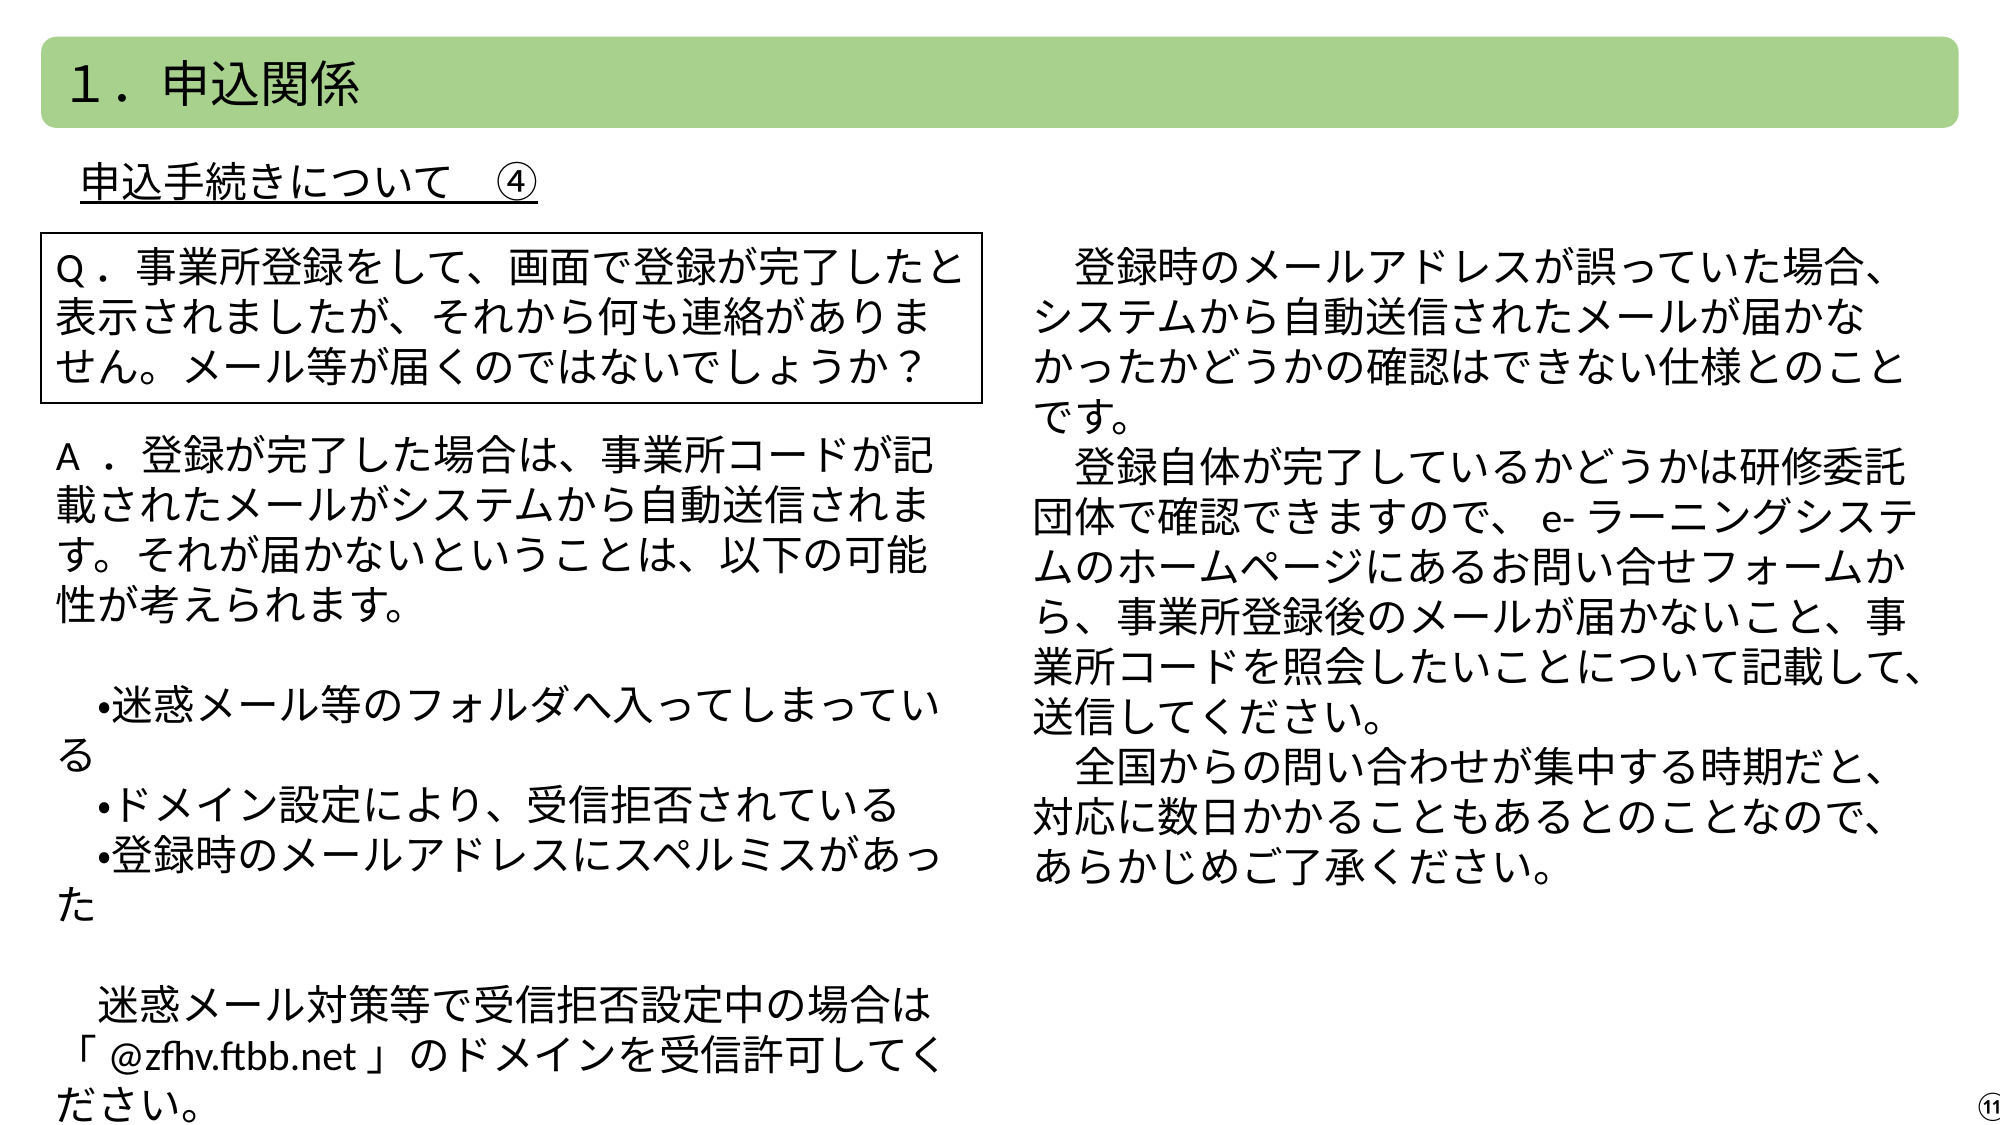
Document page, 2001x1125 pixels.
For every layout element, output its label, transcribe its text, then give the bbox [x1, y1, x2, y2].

text_box 申込手続きについて ④ [60, 145, 1940, 216]
text_box Q．事業所登録をして、画面で登録が完了したと表示されましたが、それから何も連絡がありません。メール等が届くのではないでしょうか？ [40, 232, 983, 404]
text_box ⑪ [1958, 1083, 2000, 1125]
text_box １．申込関係 [40, 35, 1960, 129]
text_box 登録時のメールアドレスが誤っていた場合、システムから自動送信されたメールが届かなかったかどうかの確認はできない仕様とのことです。 登録自体が完了しているかどうかは研修委託団体で確認できますので、e-ラーニングシステムのホームページにあるお問い合せフォームから、事業所登録後のメールが届かないこと、事業所コードを照会したいことについて記載して、送信してください。 全国からの問い合わせが集中する時期だと、対応に数日かかることもあるとのことなので、あらかじめご了承ください。 [1017, 232, 1960, 817]
text_box A ．登録が完了した場合は、事業所コードが記載されたメールがシステムから自動送信されます。それが届かないということは、以下の可能性が考えられます。 ・迷惑メール等のフォルダへ入ってしまっている ・ドメイン設定により、受信拒否されている ・登録時のメールアドレスにスペルミスがあった 迷惑メール対策等で受信拒否設定中の場合は「@zfhv.ftbb.net」のドメインを受信許可してください。 [40, 420, 983, 1115]
